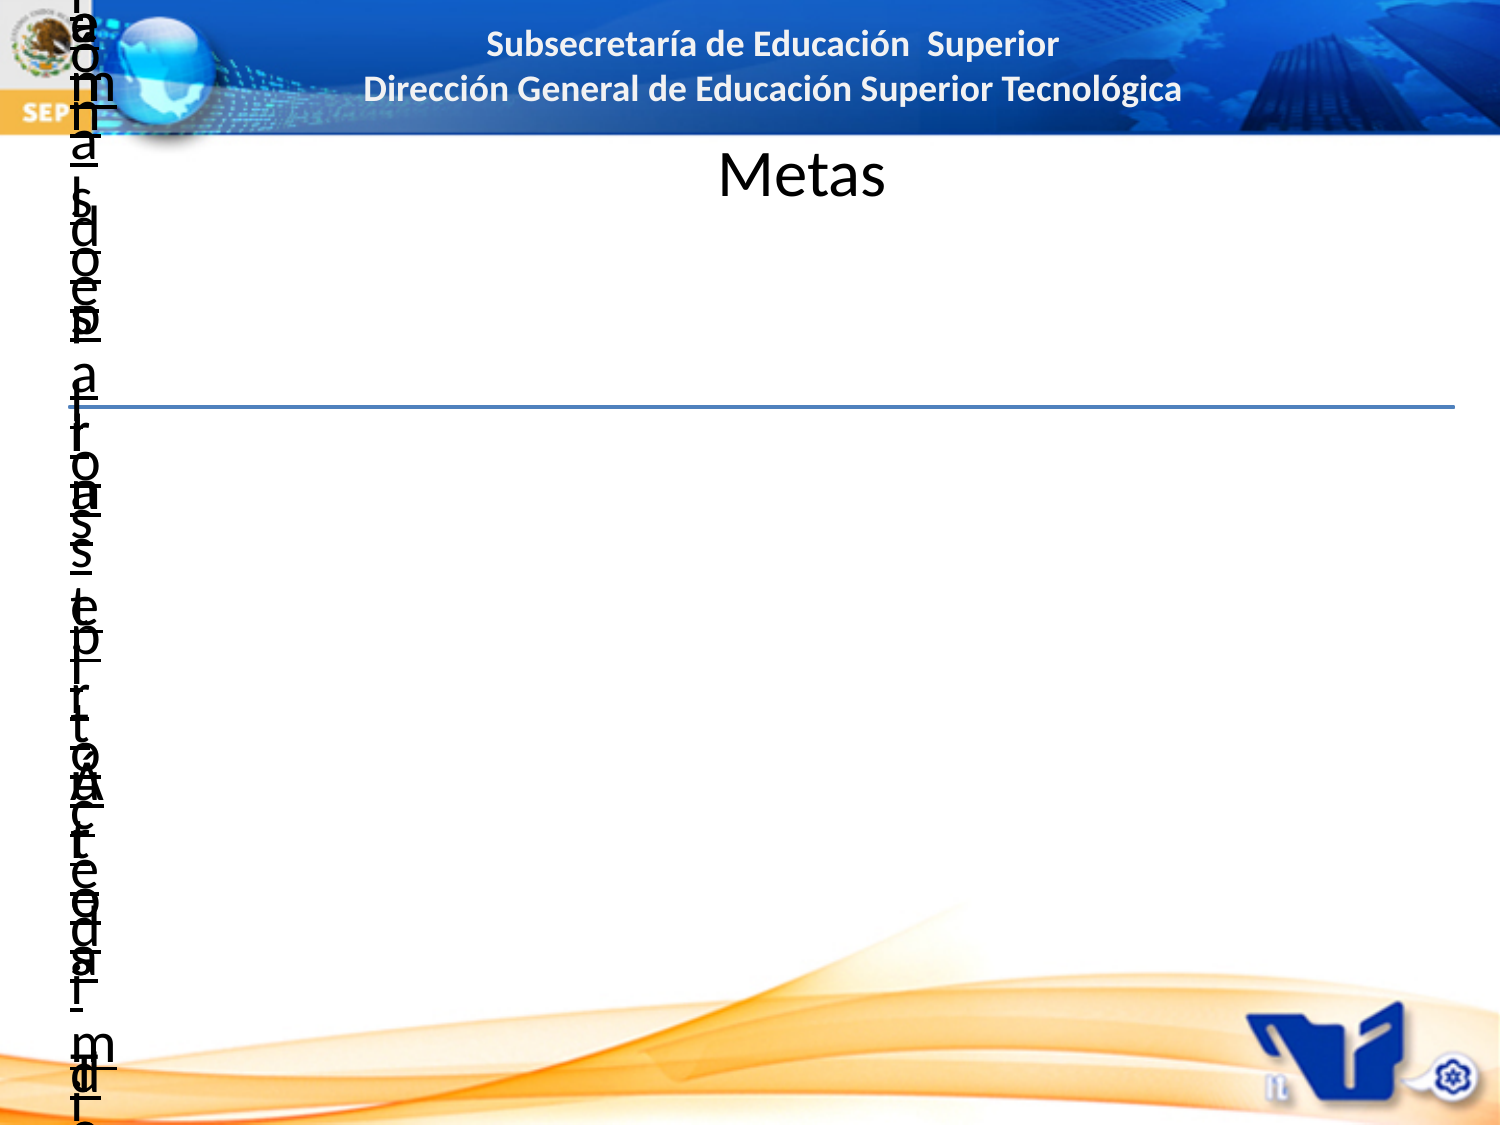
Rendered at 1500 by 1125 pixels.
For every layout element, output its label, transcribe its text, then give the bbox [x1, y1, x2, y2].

picture [0, 0, 1500, 1125]
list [70, 245, 1454, 891]
title Metas [175, 105, 1444, 235]
